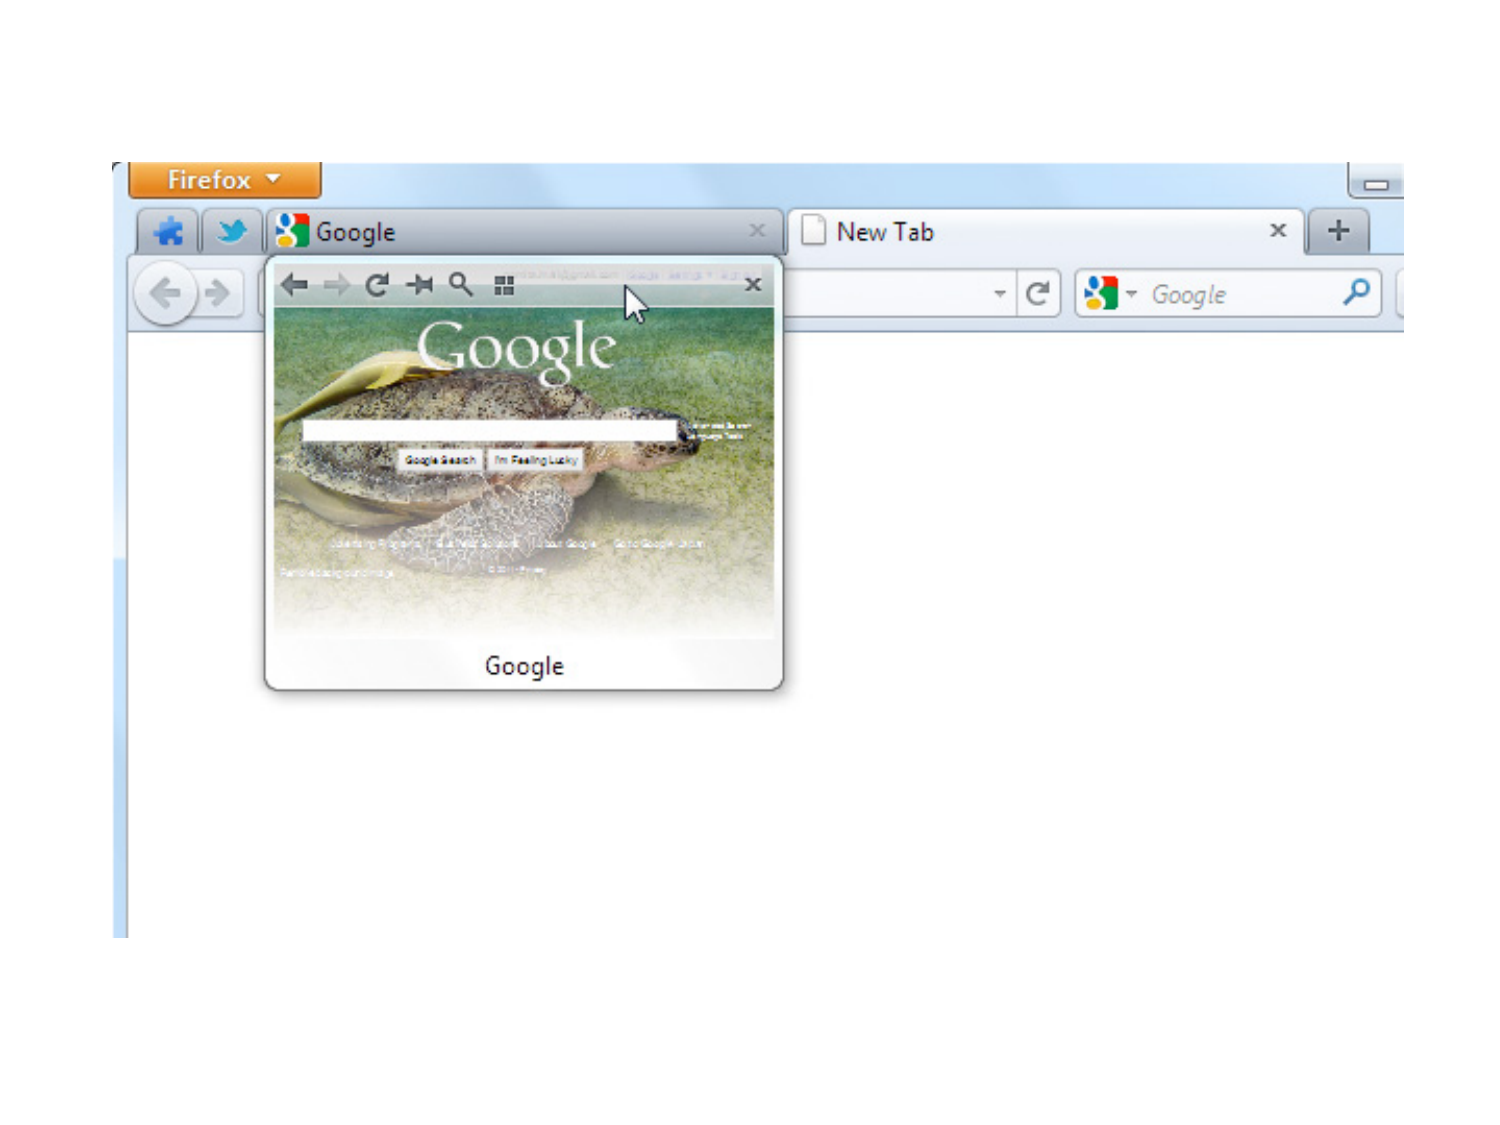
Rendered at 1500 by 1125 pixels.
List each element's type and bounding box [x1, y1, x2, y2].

picture [111, 162, 1405, 938]
